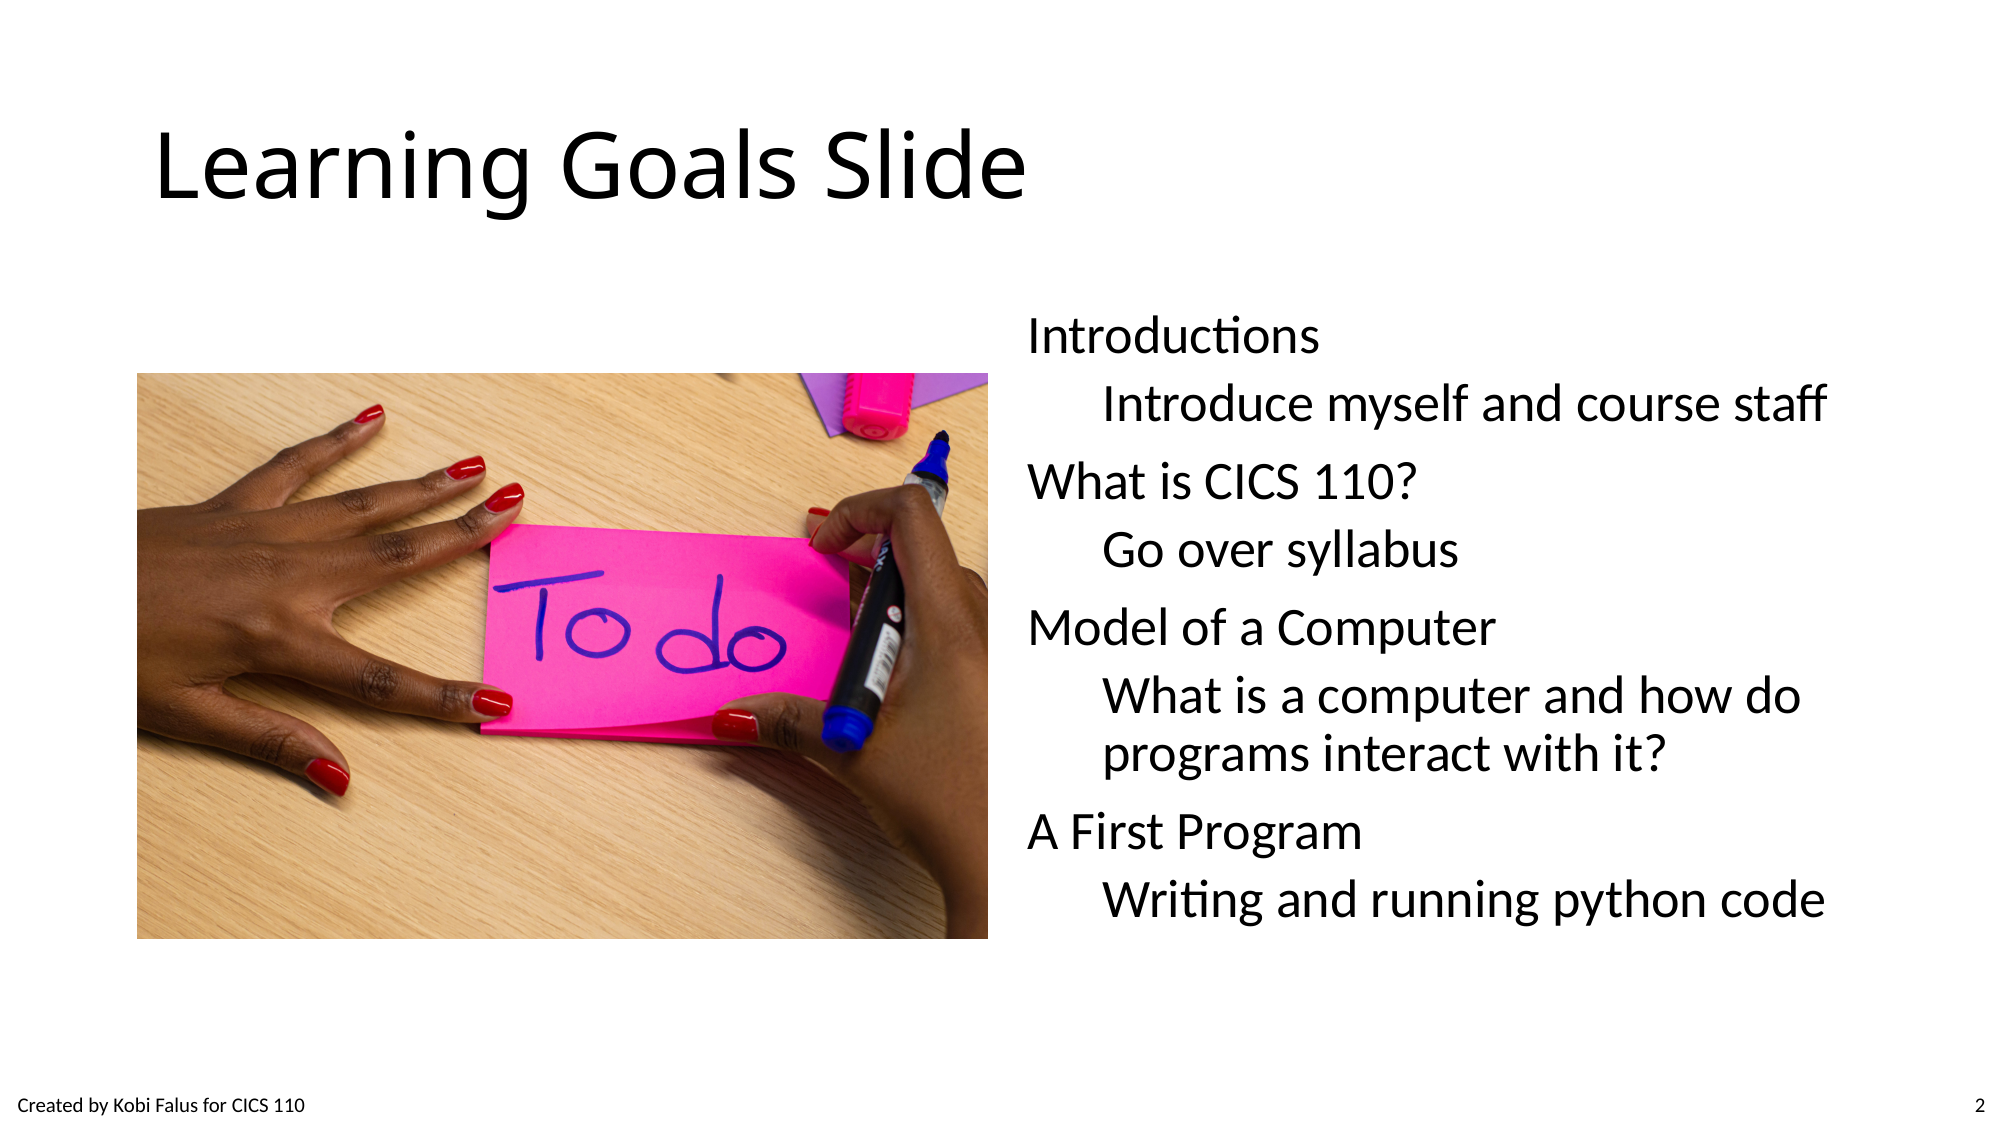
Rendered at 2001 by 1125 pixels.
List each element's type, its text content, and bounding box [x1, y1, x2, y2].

picture [137, 373, 988, 939]
list Introductions Introduce myself and course staff What is CICS 110? Go over syllabus Model of a Computer What is a computer and how do programs interact with it? A First Program Writing and running python code [1012, 299, 1863, 1014]
title Learning Goals Slide [137, 59, 1863, 278]
